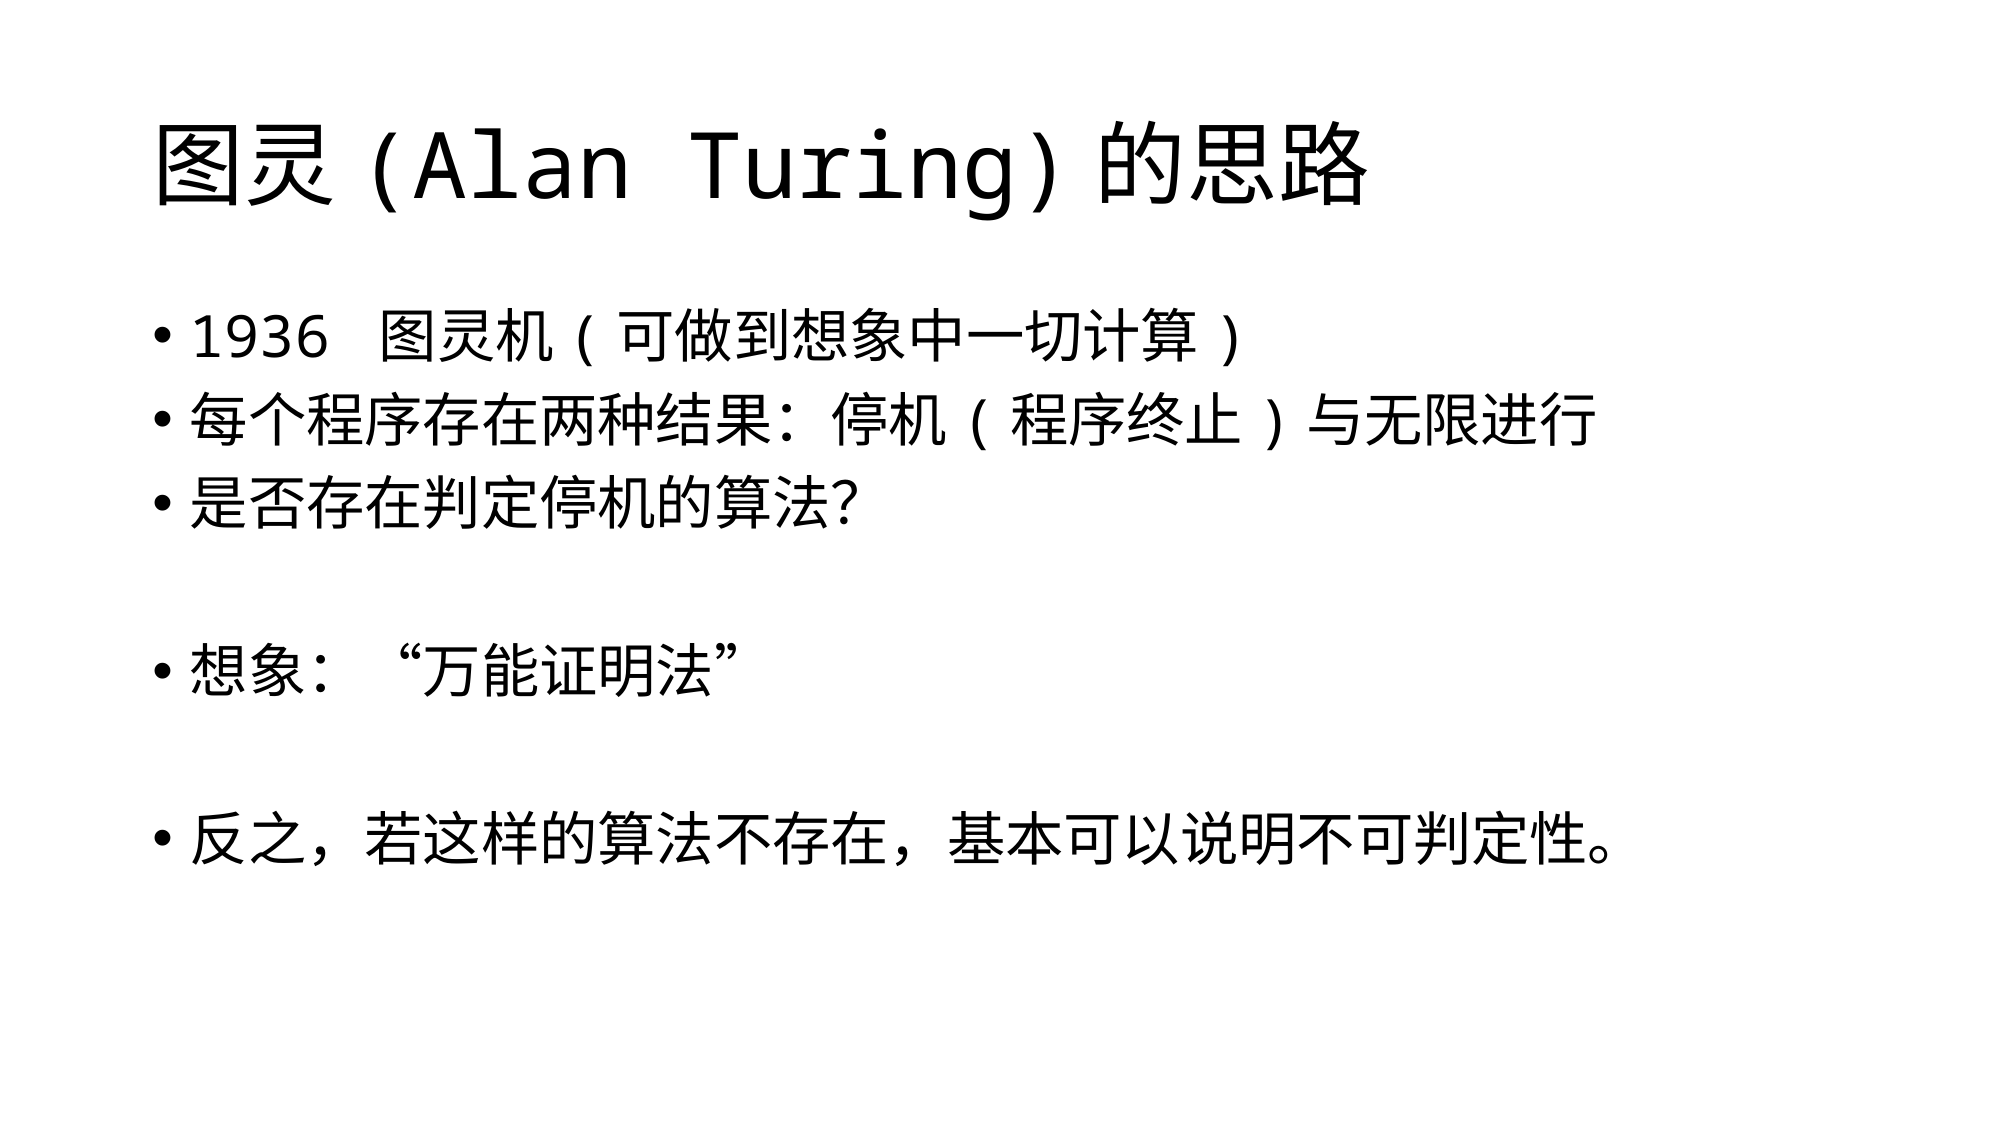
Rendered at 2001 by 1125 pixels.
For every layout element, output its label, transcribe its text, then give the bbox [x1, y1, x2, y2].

title 图灵(Alan Turing)的思路 [137, 59, 1863, 278]
list 1936 图灵机(可做到想象中一切计算) 每个程序存在两种结果：停机(程序终止)与无限进行 是否存在判定停机的算法？ 想象：“万能证明法” 反之，若这样的算法不存在，基本可以说明不可判定性。 [137, 299, 1863, 1014]
